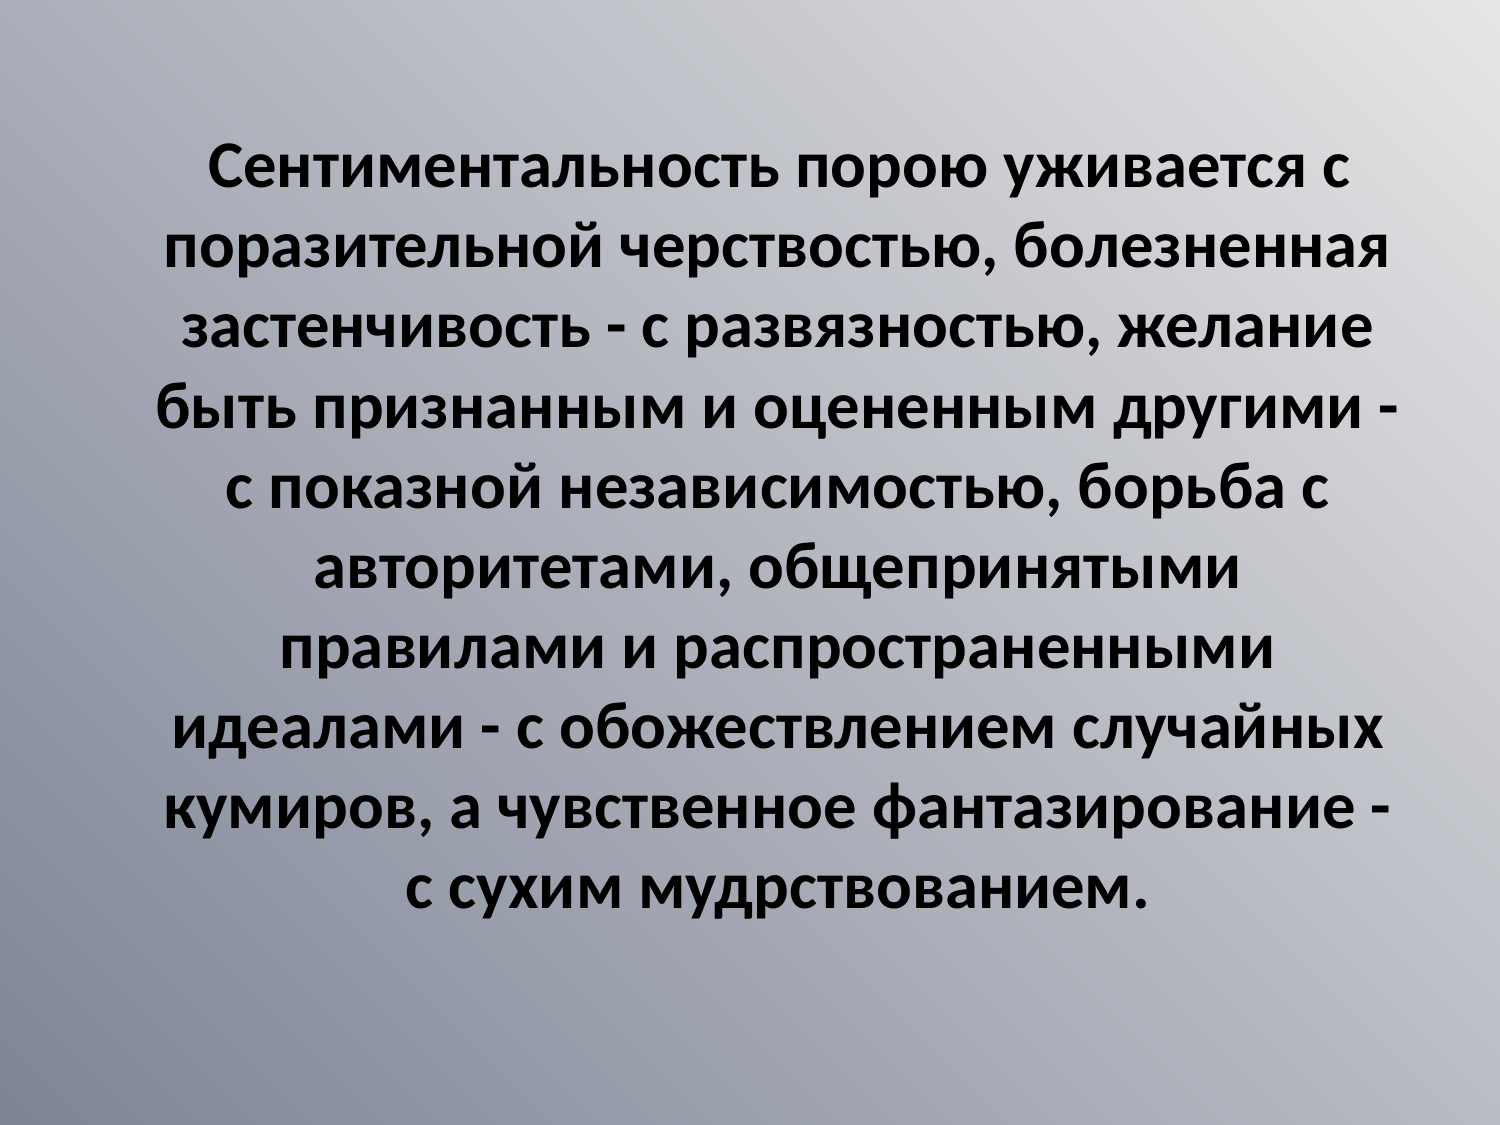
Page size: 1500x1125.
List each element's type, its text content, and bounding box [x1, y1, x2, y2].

list Сентиментальность порою уживается с поразительной черствостью, болезненная застенчивость - с развязностью, желание быть признанным и оцененным другими - с показной независимостью, борьба с авторитетами, общепринятыми правилами и распространенными идеалами - с обожествлением случайных кумиров, а чувственное фантазирование - с сухим мудрствованием. [75, 113, 1425, 1005]
